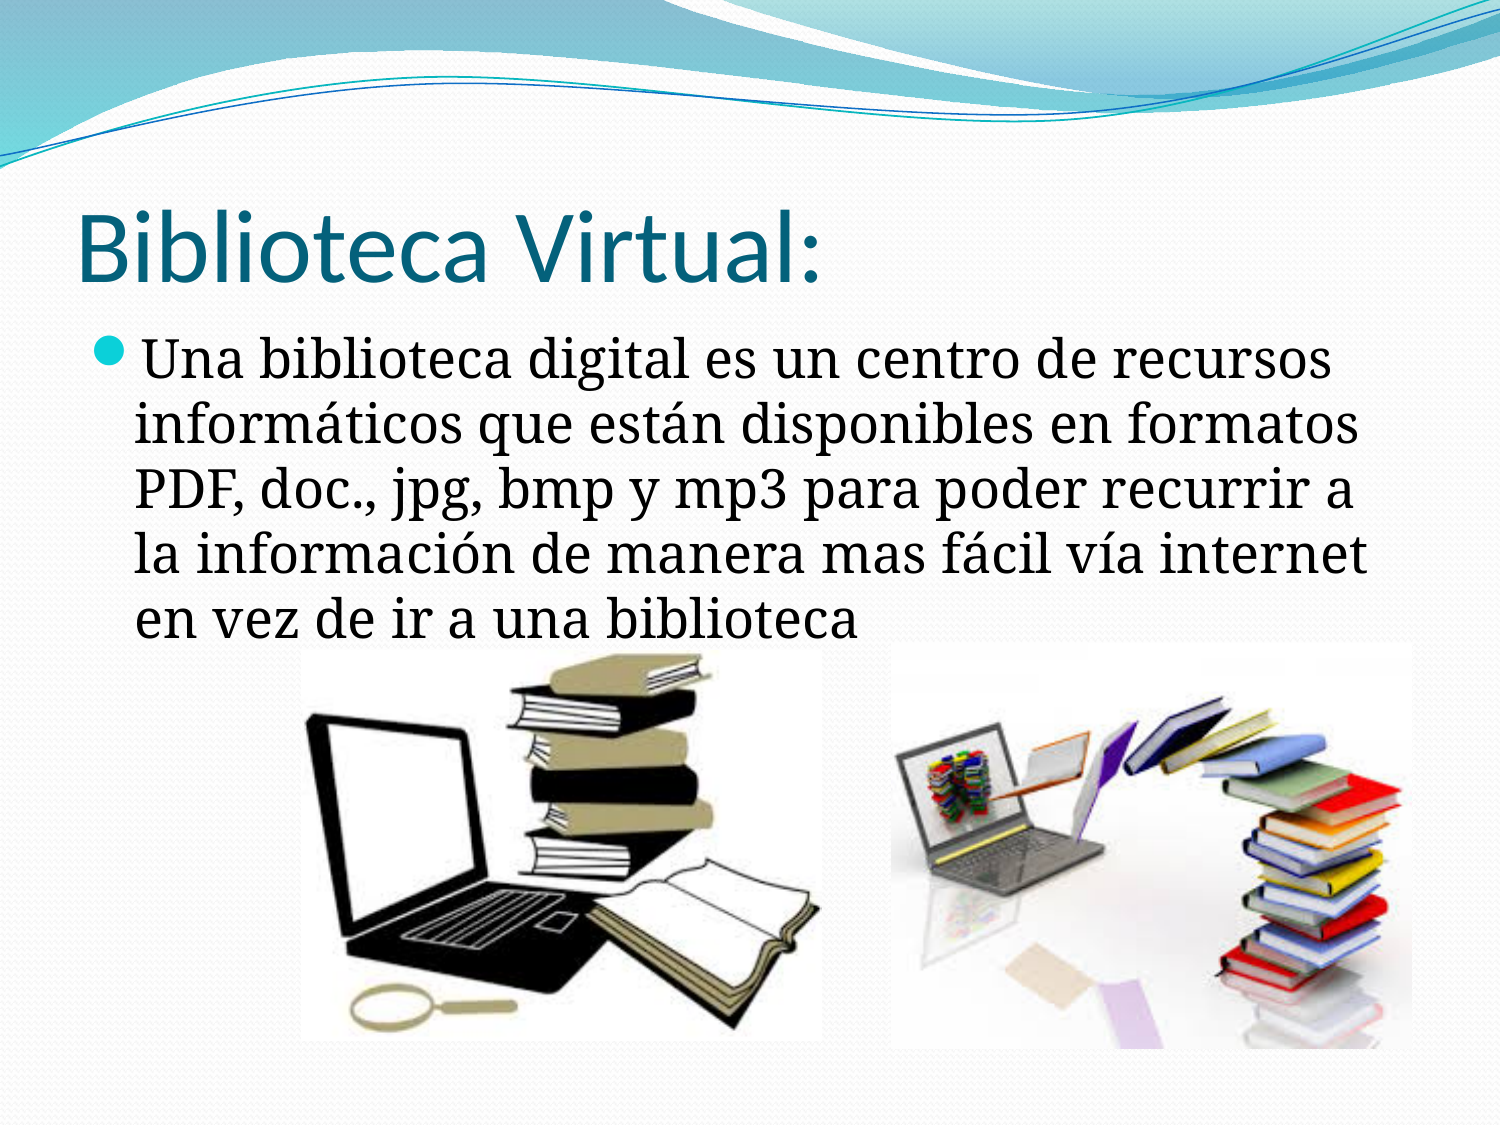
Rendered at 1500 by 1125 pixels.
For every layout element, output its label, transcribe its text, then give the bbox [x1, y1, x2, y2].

list Una biblioteca digital es un centro de recursos informáticos que están disponibles en formatos PDF, doc., jpg, bmp y mp3 para poder recurrir a la información de manera mas fácil vía internet en vez de ir a una biblioteca [75, 317, 1425, 1038]
picture [891, 642, 1412, 1049]
picture [300, 650, 822, 1041]
title Biblioteca Virtual: [75, 115, 1425, 303]
